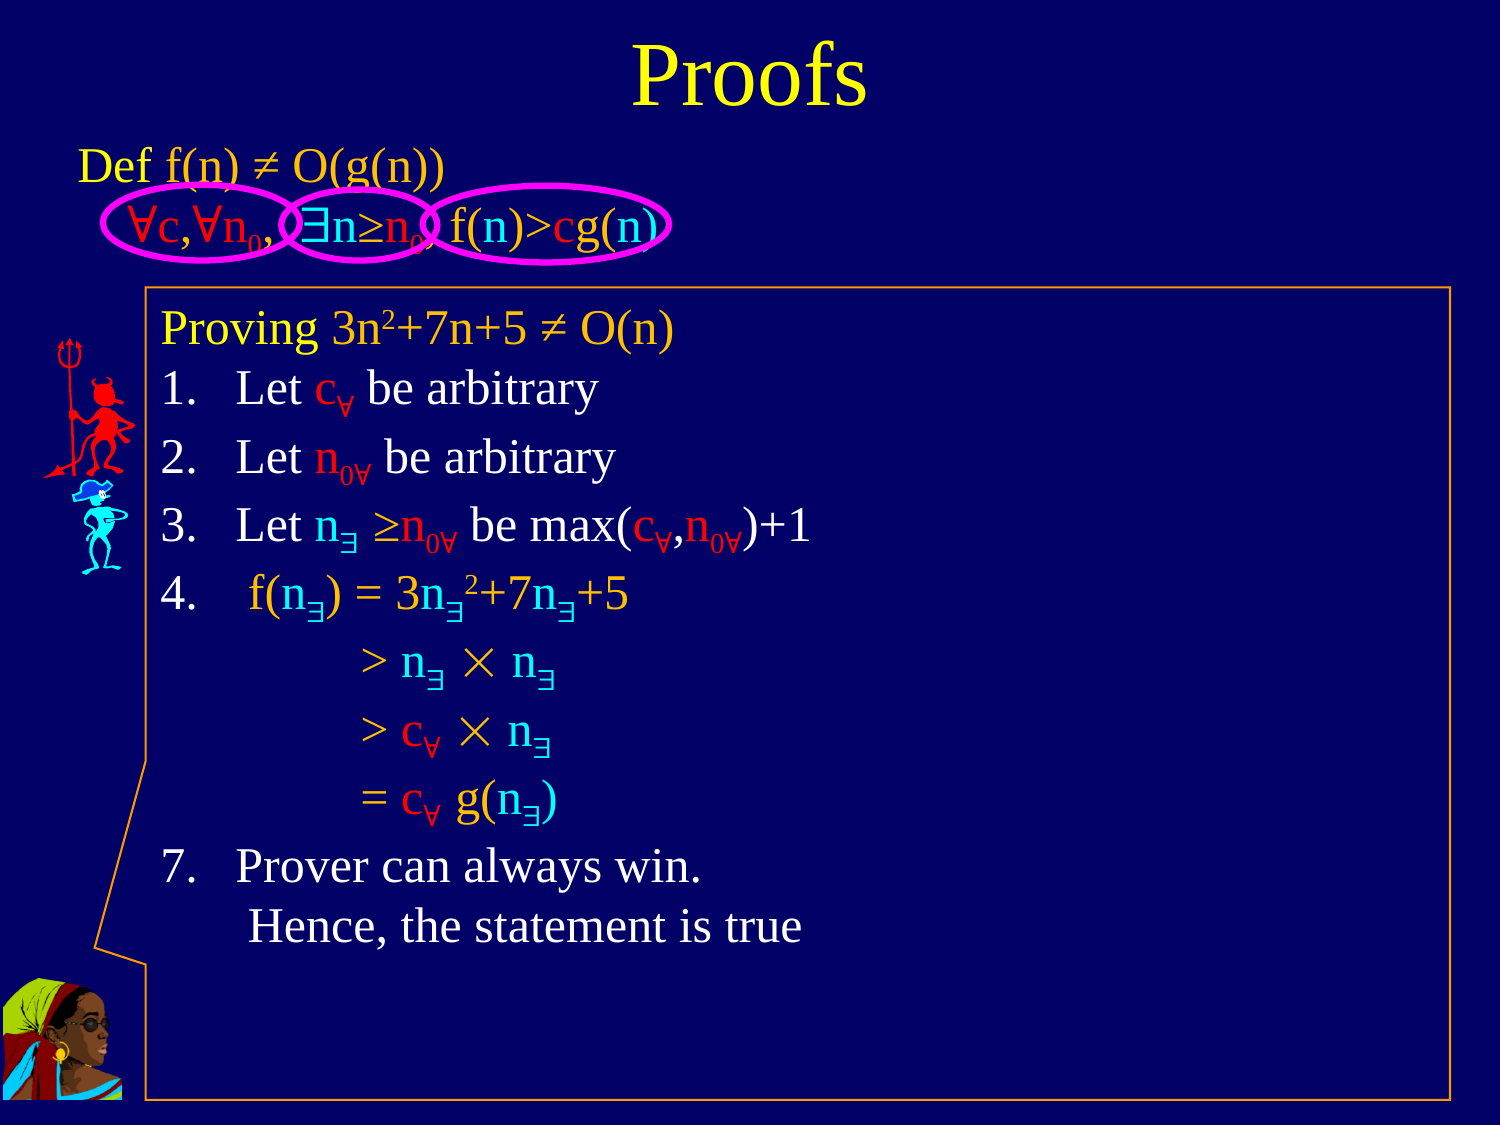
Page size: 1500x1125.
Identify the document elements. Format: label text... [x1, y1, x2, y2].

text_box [71, 487, 129, 575]
text_box Proving 3n2+7n+5 ≠ O(n) Let c∀ be arbitrary Let n0∀ be arbitrary Let n$ ≥n0∀ be max(c∀,n0∀)+1 f(n$) = 3n$2+7n$+5 > n$  n$ > c∀  n$ = c∀ g(n$) 7. Prover can always win. Hence, the statement is true [94, 287, 1450, 1100]
text_box [422, 185, 670, 263]
text_box Def f(n) ≠ O(g(n)) ∀c,∀n0, $n≥n0, f(n)>cg(n) [62, 124, 925, 268]
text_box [43, 337, 136, 479]
text_box [281, 189, 432, 261]
title Proofs [112, 0, 1388, 163]
text_box [102, 184, 291, 261]
picture [2, 978, 122, 1101]
